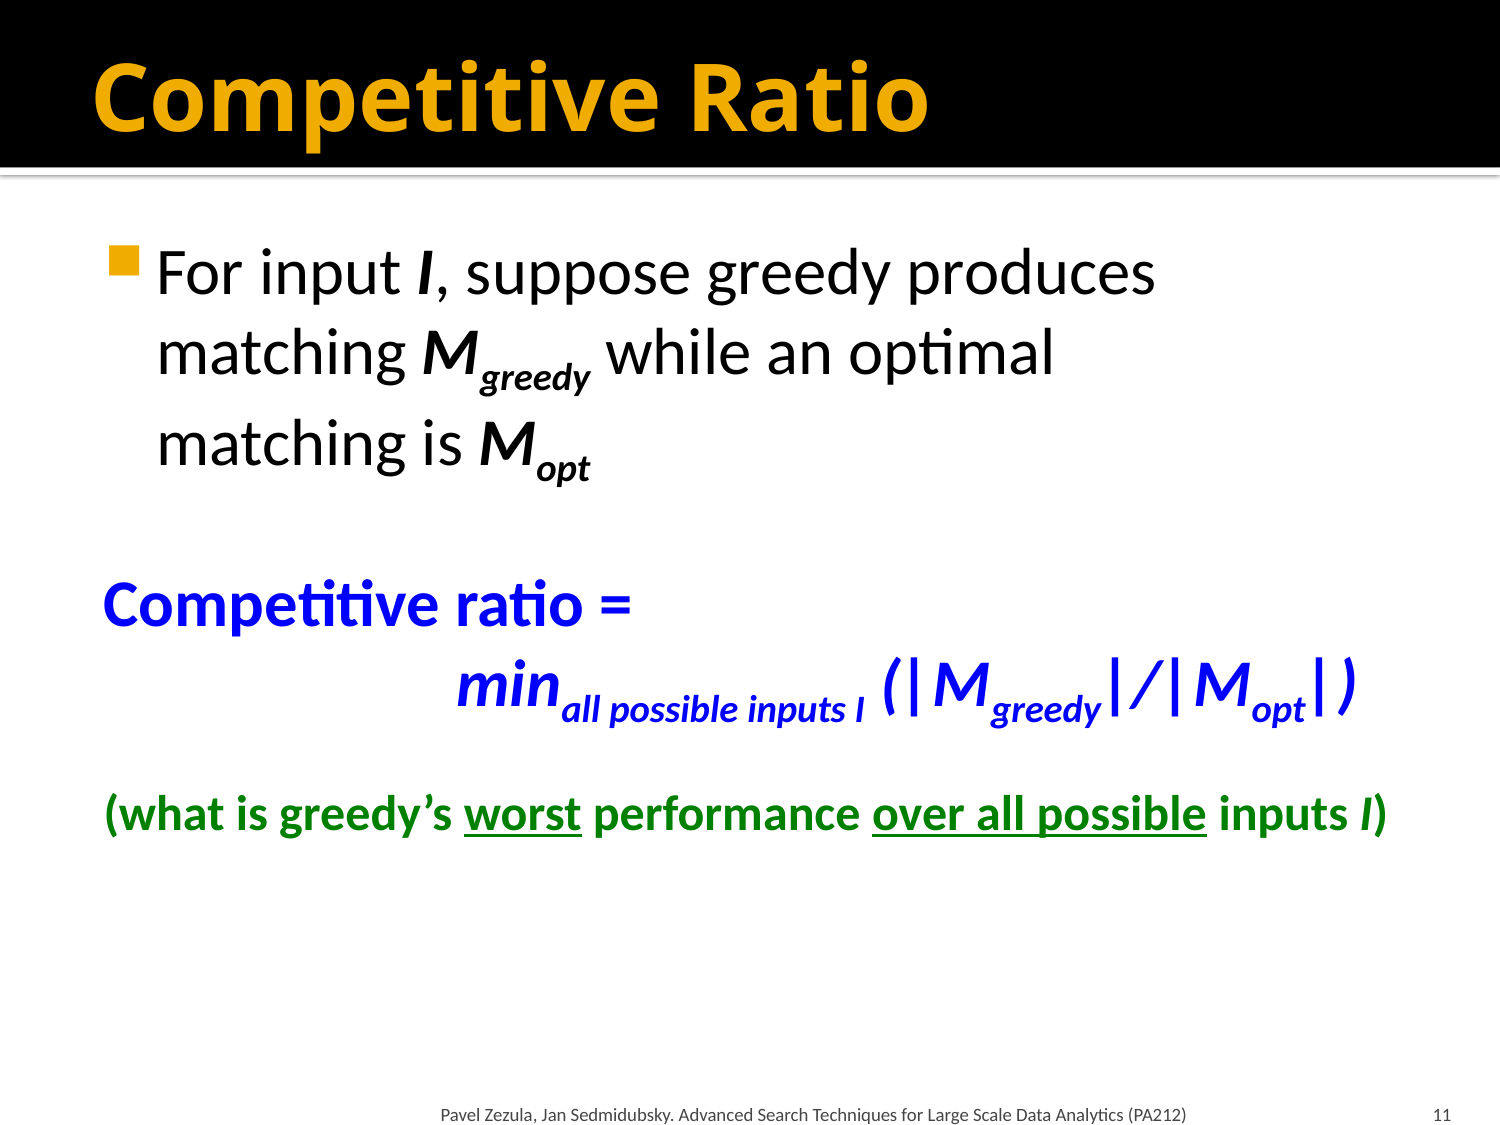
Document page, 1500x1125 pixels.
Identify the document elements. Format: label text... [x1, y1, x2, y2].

list For input I, suppose greedy produces matching Mgreedy while an optimal matching is Mopt Competitive ratio = minall possible inputs I (|Mgreedy|/|Mopt|) (what is greedy’s worst performance over all possible inputs I) [75, 212, 1425, 1075]
slide_number 11 [1345, 1080, 1467, 1125]
title Competitive Ratio [75, 12, 1425, 175]
footer Pavel Zezula, Jan Sedmidubsky. Advanced Search Techniques for Large Scale Data Analytics (PA212) [433, 1080, 1337, 1125]
